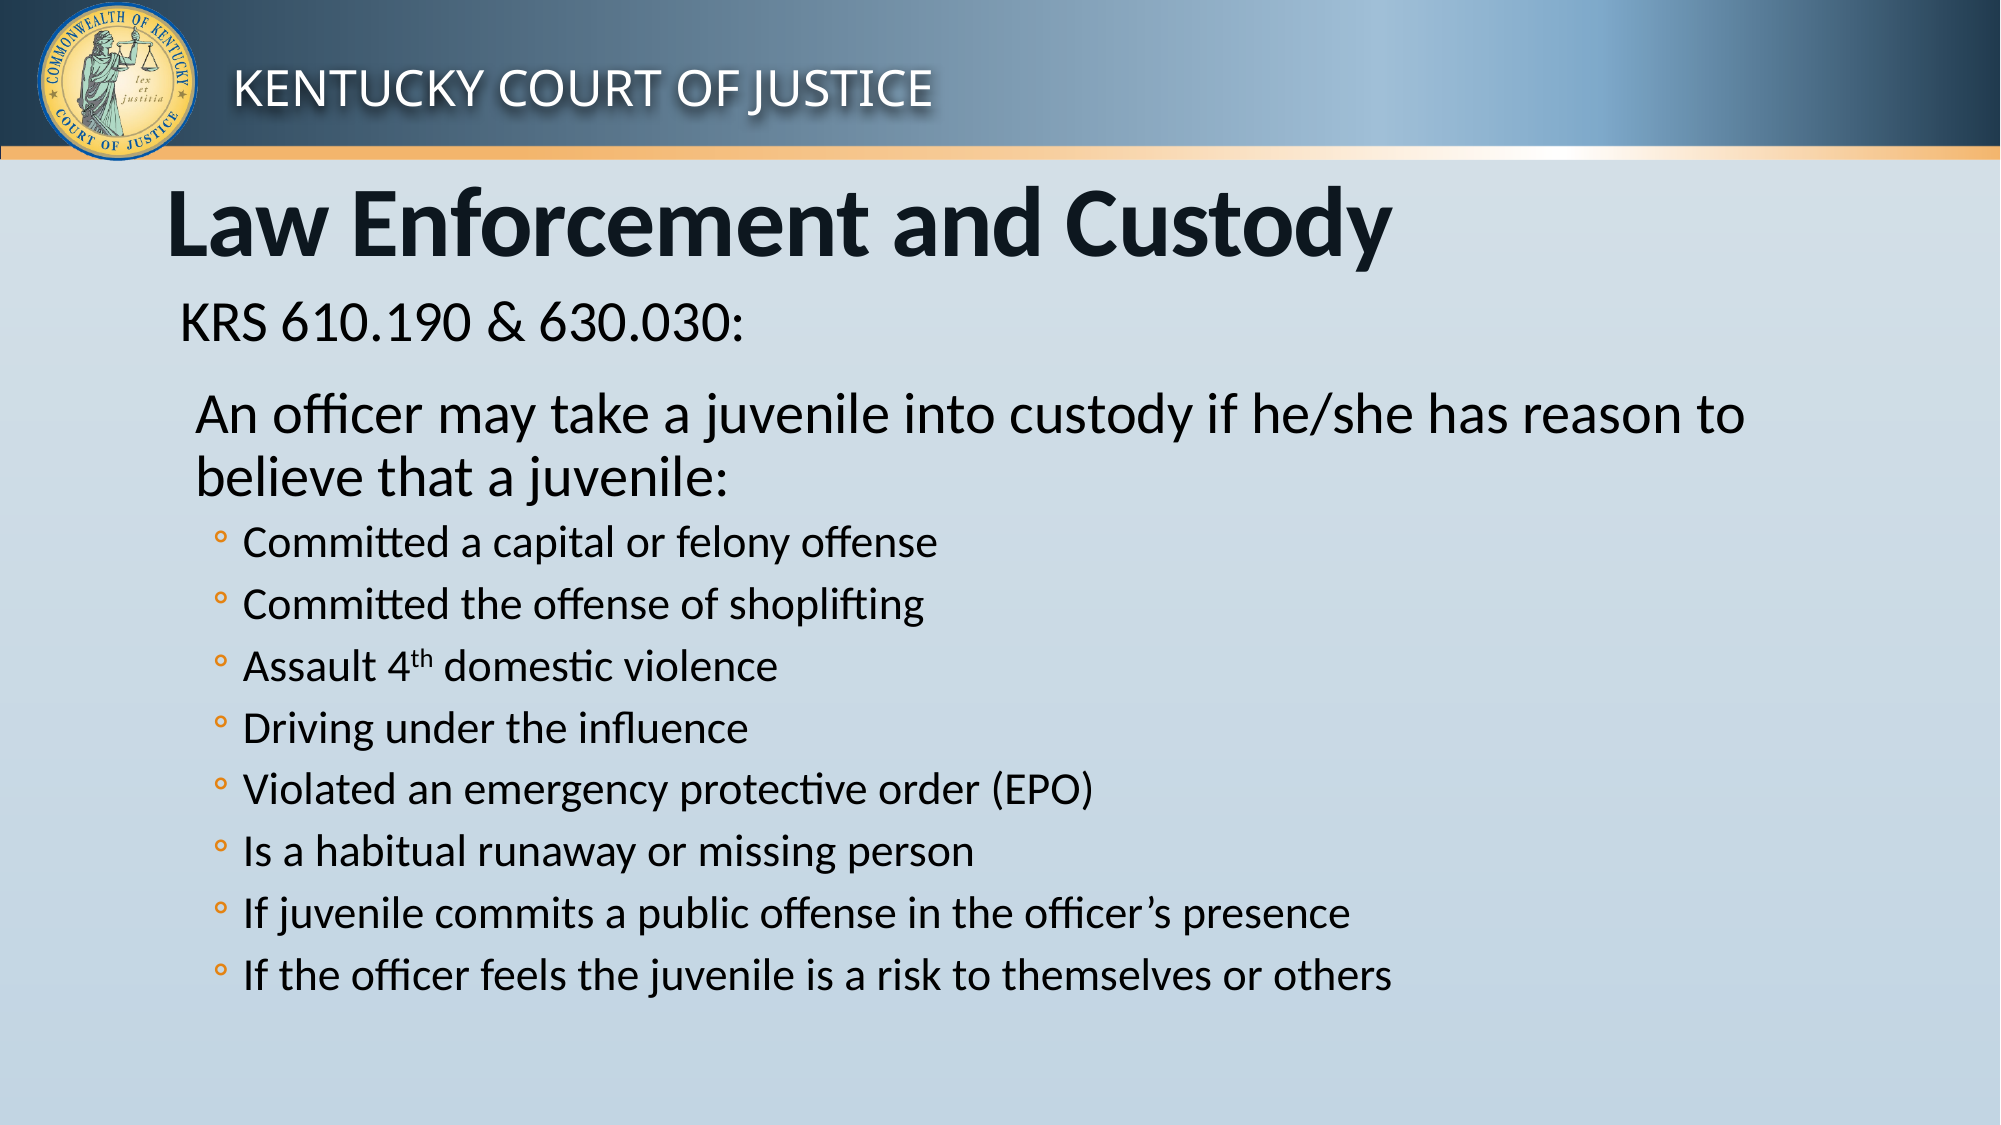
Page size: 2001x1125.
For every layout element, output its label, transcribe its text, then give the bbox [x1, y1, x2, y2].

title Law Enforcement and Custody [151, 166, 1802, 285]
list KRS 610.190 & 630.030: An officer may take a juvenile into custody if he/she has reason to believe that a juvenile: Committed a capital or felony offense Committed the offense of shoplifting Assault 4th domestic violence Driving under the influence Violated an emergency protective order (EPO) Is a habitual runaway or missing person If juvenile commits a public offense in the officer’s presence If the officer feels the juvenile is a risk to themselves or others [180, 284, 1830, 1082]
picture [0, 0, 2000, 190]
